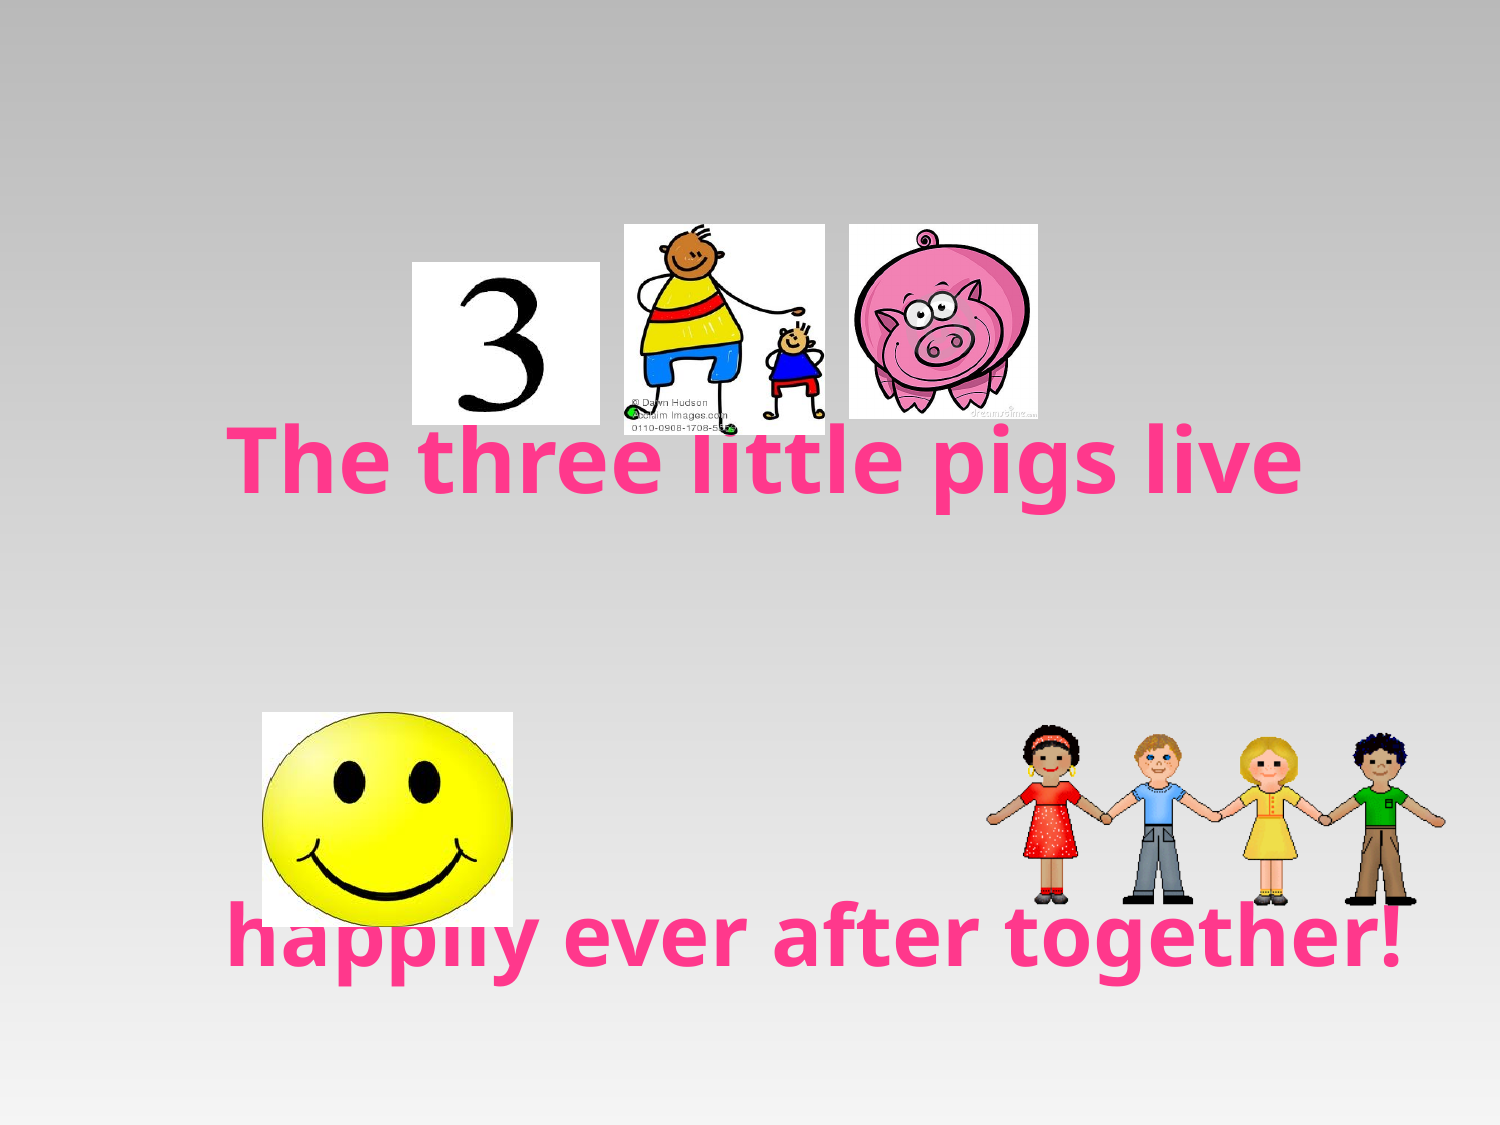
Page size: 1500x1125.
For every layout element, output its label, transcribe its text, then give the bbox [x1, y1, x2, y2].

picture [412, 262, 601, 426]
picture [624, 224, 826, 435]
list happily ever after together! [200, 562, 1500, 1058]
picture [974, 712, 1462, 932]
picture [262, 712, 513, 927]
list The three little pigs live [200, 47, 1457, 543]
picture [849, 224, 1038, 419]
